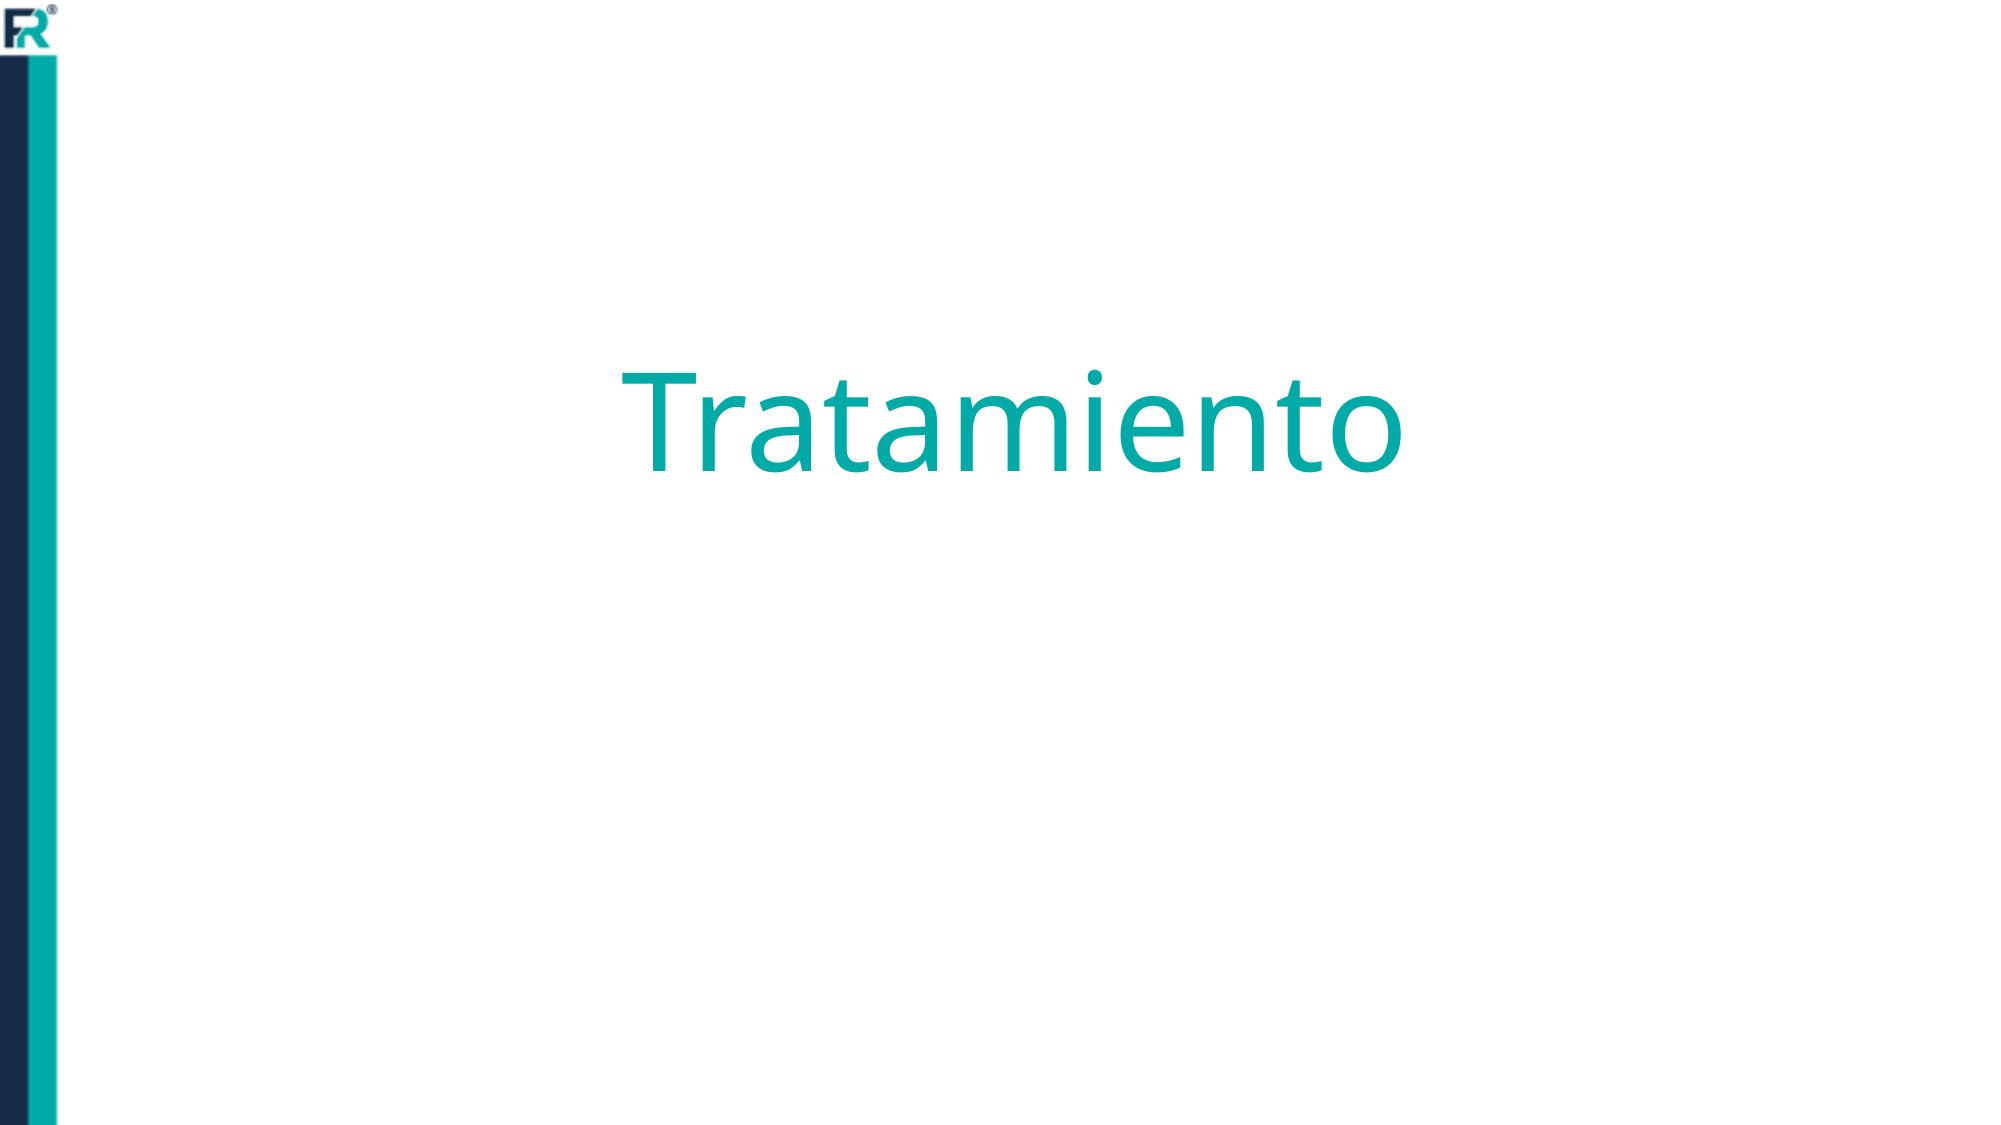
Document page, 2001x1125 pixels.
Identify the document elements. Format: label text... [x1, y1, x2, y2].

picture [0, 0, 2001, 1125]
title Tratamiento [50, 318, 1981, 536]
